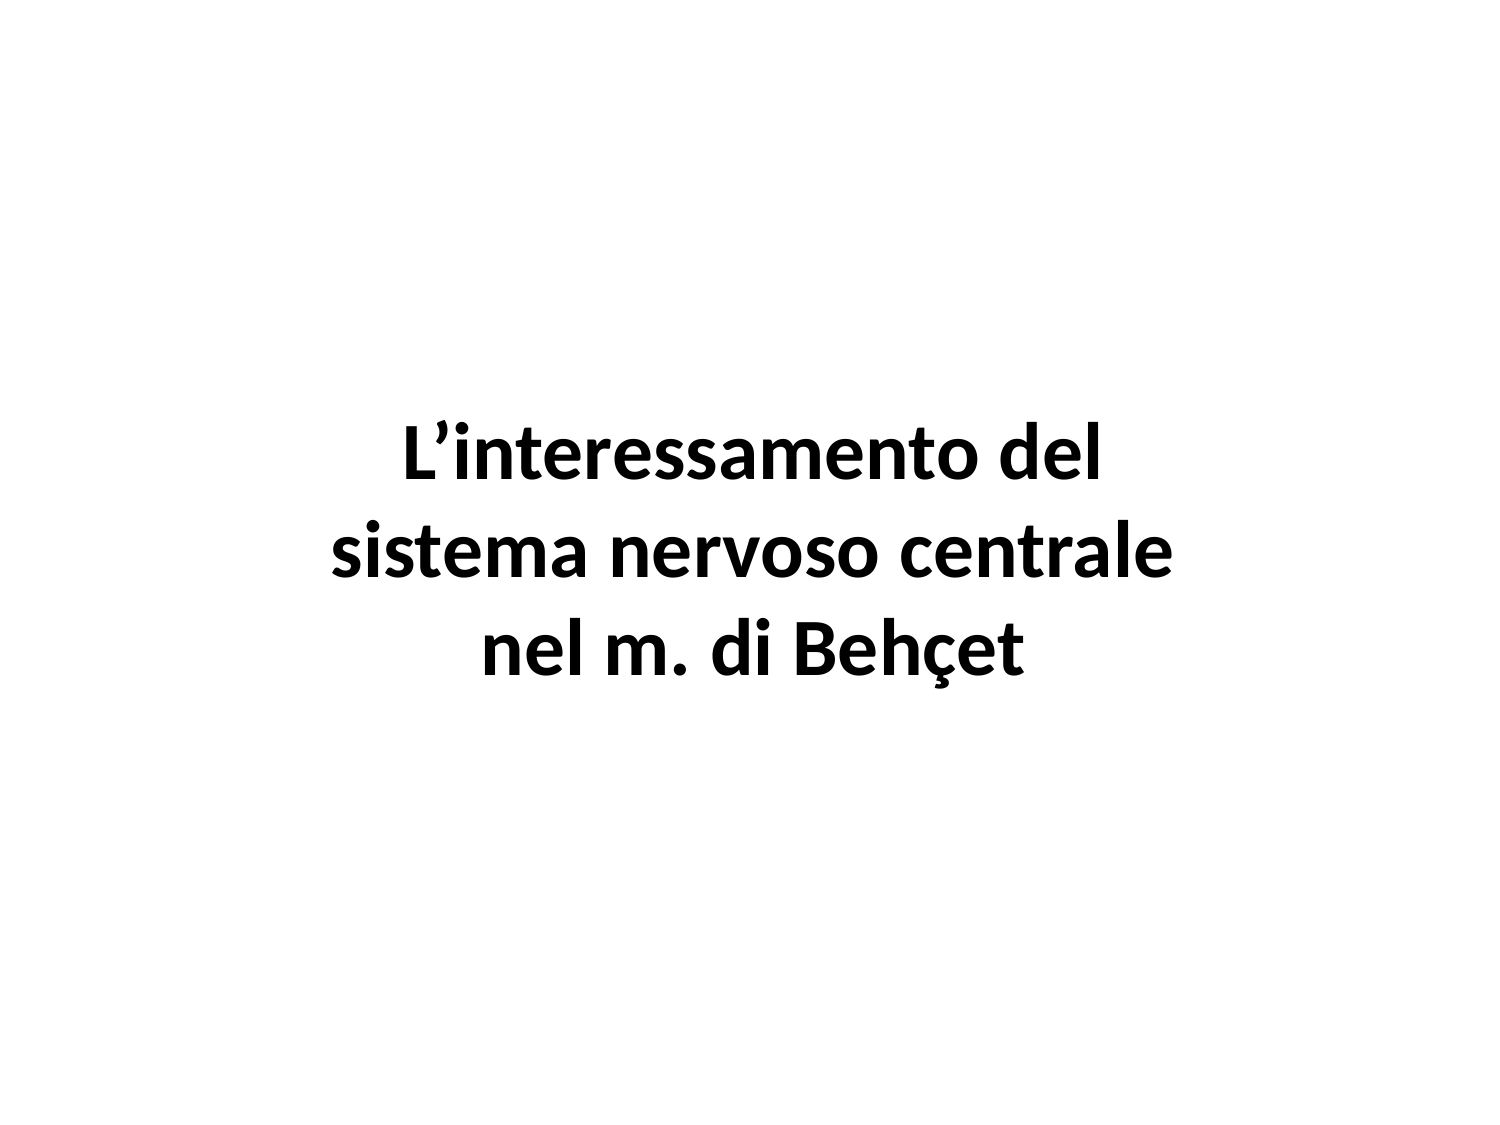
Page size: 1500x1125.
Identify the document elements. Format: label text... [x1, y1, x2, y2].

title L’interessamento del sistema nervoso centrale nel m. di Behçet [289, 361, 1218, 728]
